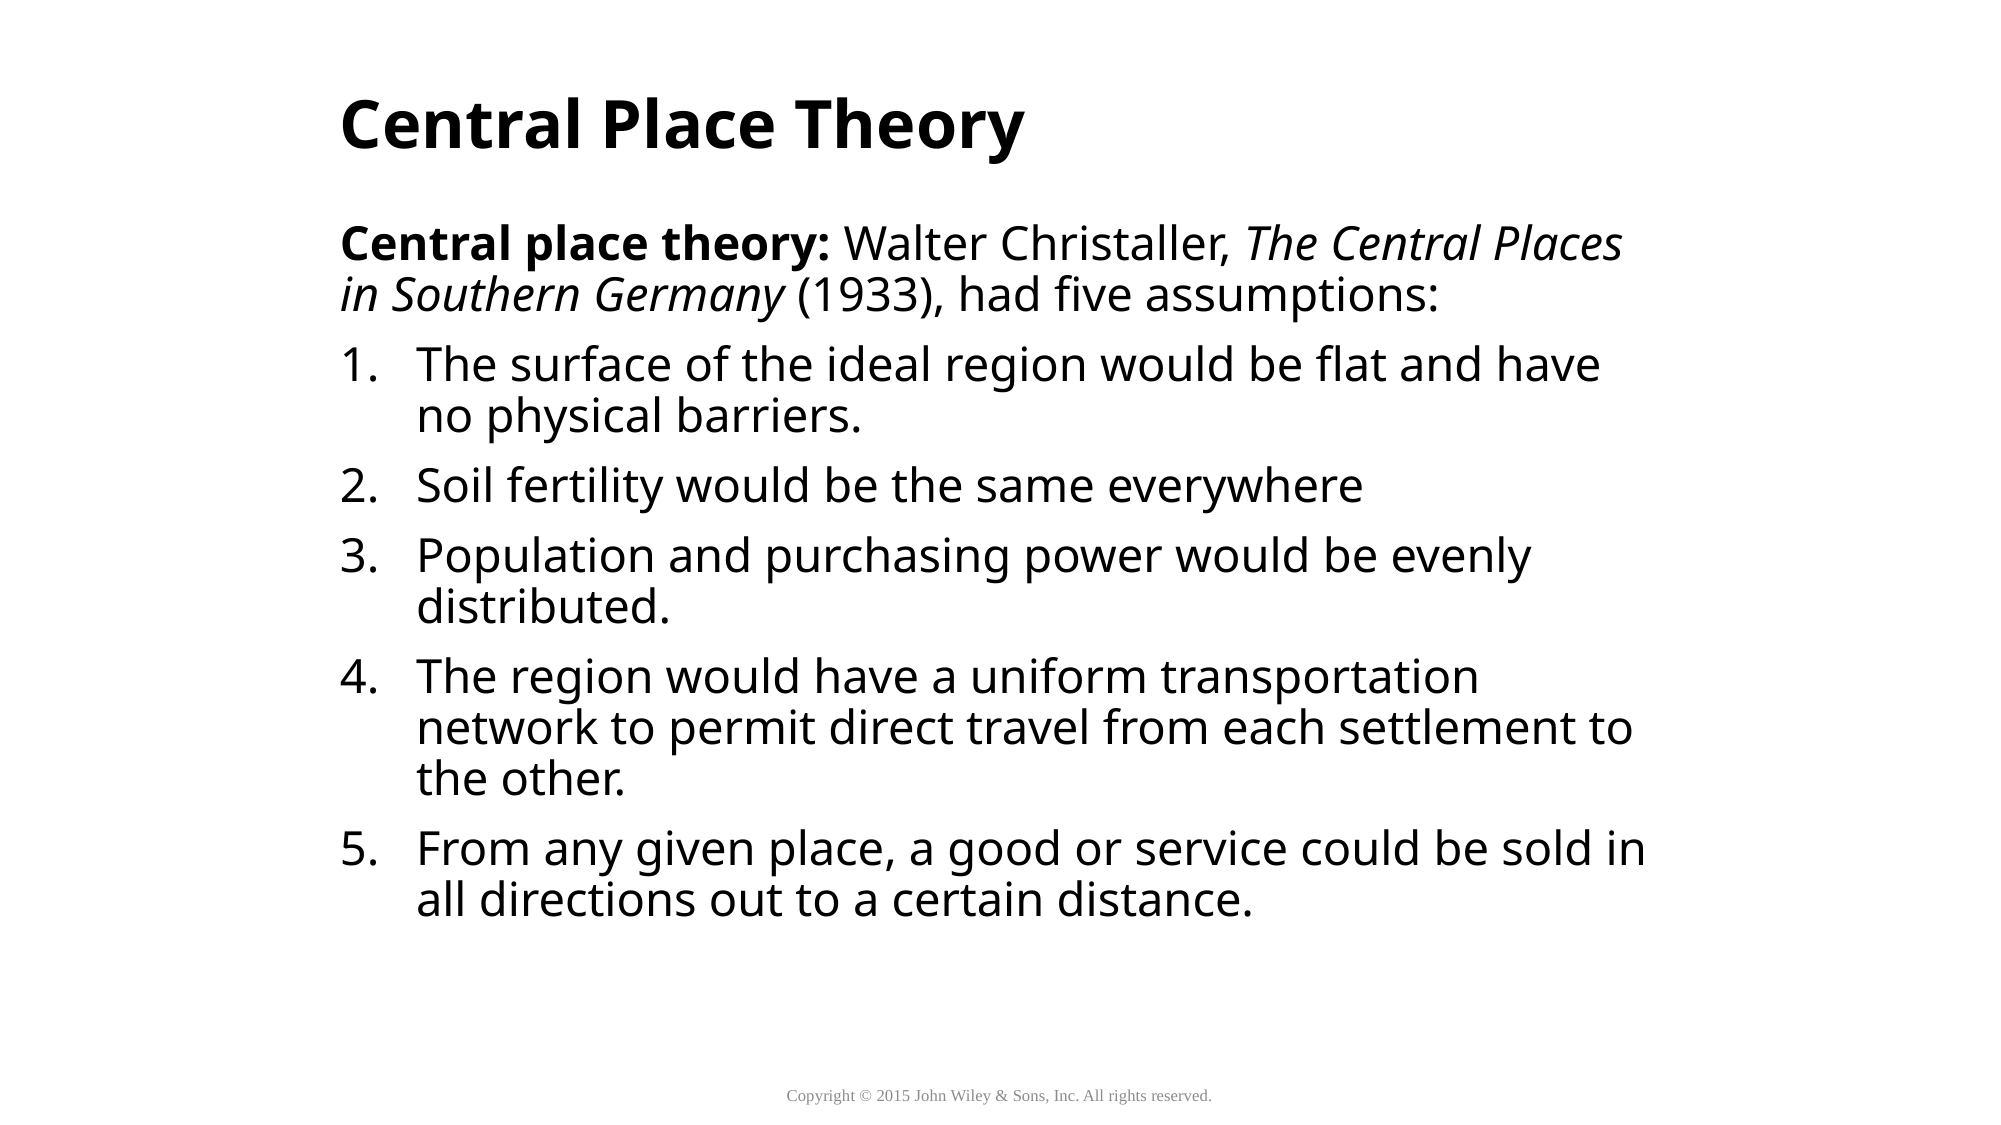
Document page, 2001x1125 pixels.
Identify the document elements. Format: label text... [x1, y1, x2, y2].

footer Copyright © 2015 John Wiley & Sons, Inc. All rights reserved. [637, 1065, 1363, 1125]
text_box Central Place Theory [324, 74, 1450, 170]
list Central place theory: Walter Christaller, The Central Places in Southern Germany (1933), had five assumptions: The surface of the ideal region would be flat and have no physical barriers. Soil fertility would be the same everywhere Population and purchasing power would be evenly distributed. The region would have a uniform transportation network to permit direct travel from each settlement to the other. From any given place, a good or service could be sold in all directions out to a certain distance. [324, 212, 1675, 1041]
